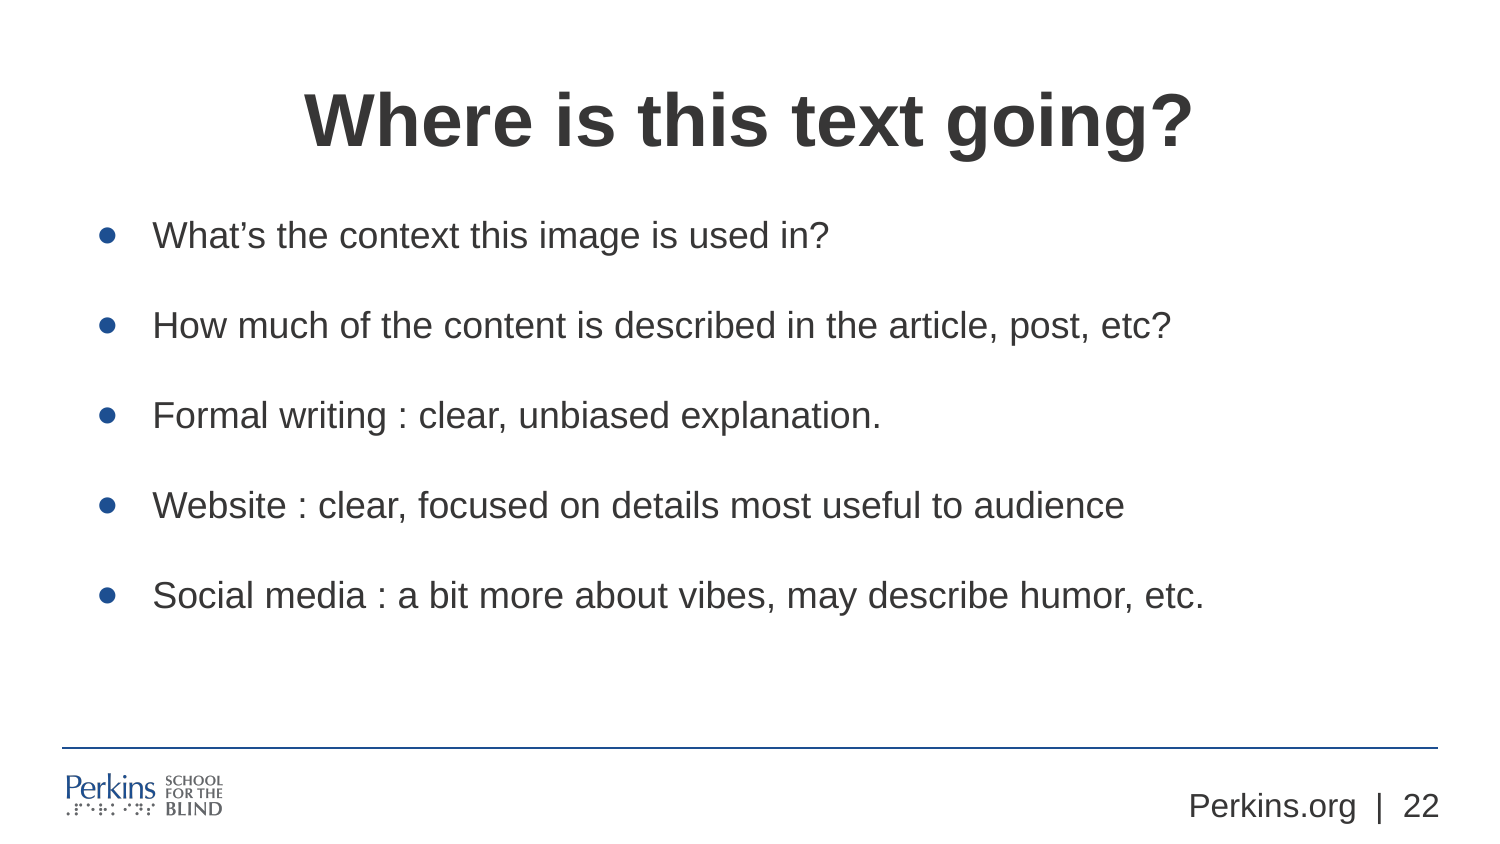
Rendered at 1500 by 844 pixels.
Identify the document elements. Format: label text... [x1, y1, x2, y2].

slide_number Perkins.org | ‹#› [642, 771, 1455, 836]
list What’s the context this image is used in? How much of the content is described in the article, post, etc? Formal writing : clear, unbiased explanation. Website : clear, focused on details most useful to audience Social media : a bit more about vibes, may describe humor, etc. [62, 195, 1438, 714]
picture [59, 759, 231, 829]
title Where is this text going? [62, 22, 1438, 195]
